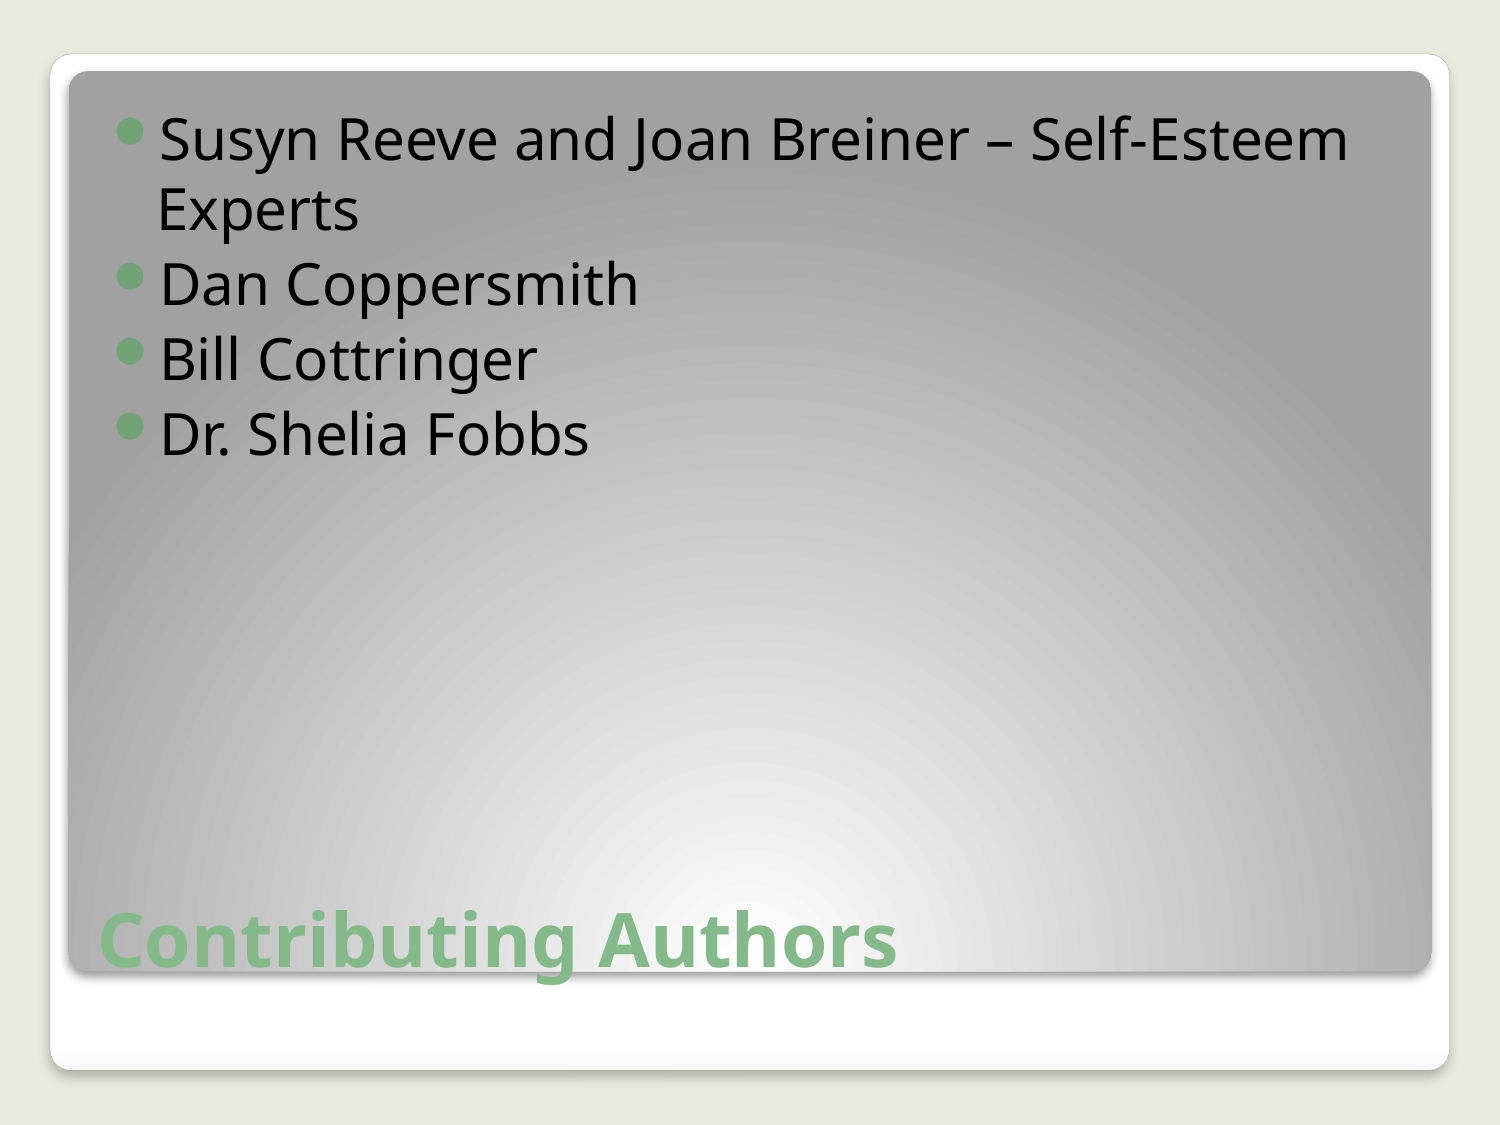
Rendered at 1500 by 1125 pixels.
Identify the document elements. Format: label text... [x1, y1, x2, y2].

list Susyn Reeve and Joan Breiner – Self-Esteem Experts Dan Coppersmith Bill Cottringer Dr. Shelia Fobbs [82, 86, 1425, 774]
title Contributing Authors [82, 817, 1425, 990]
